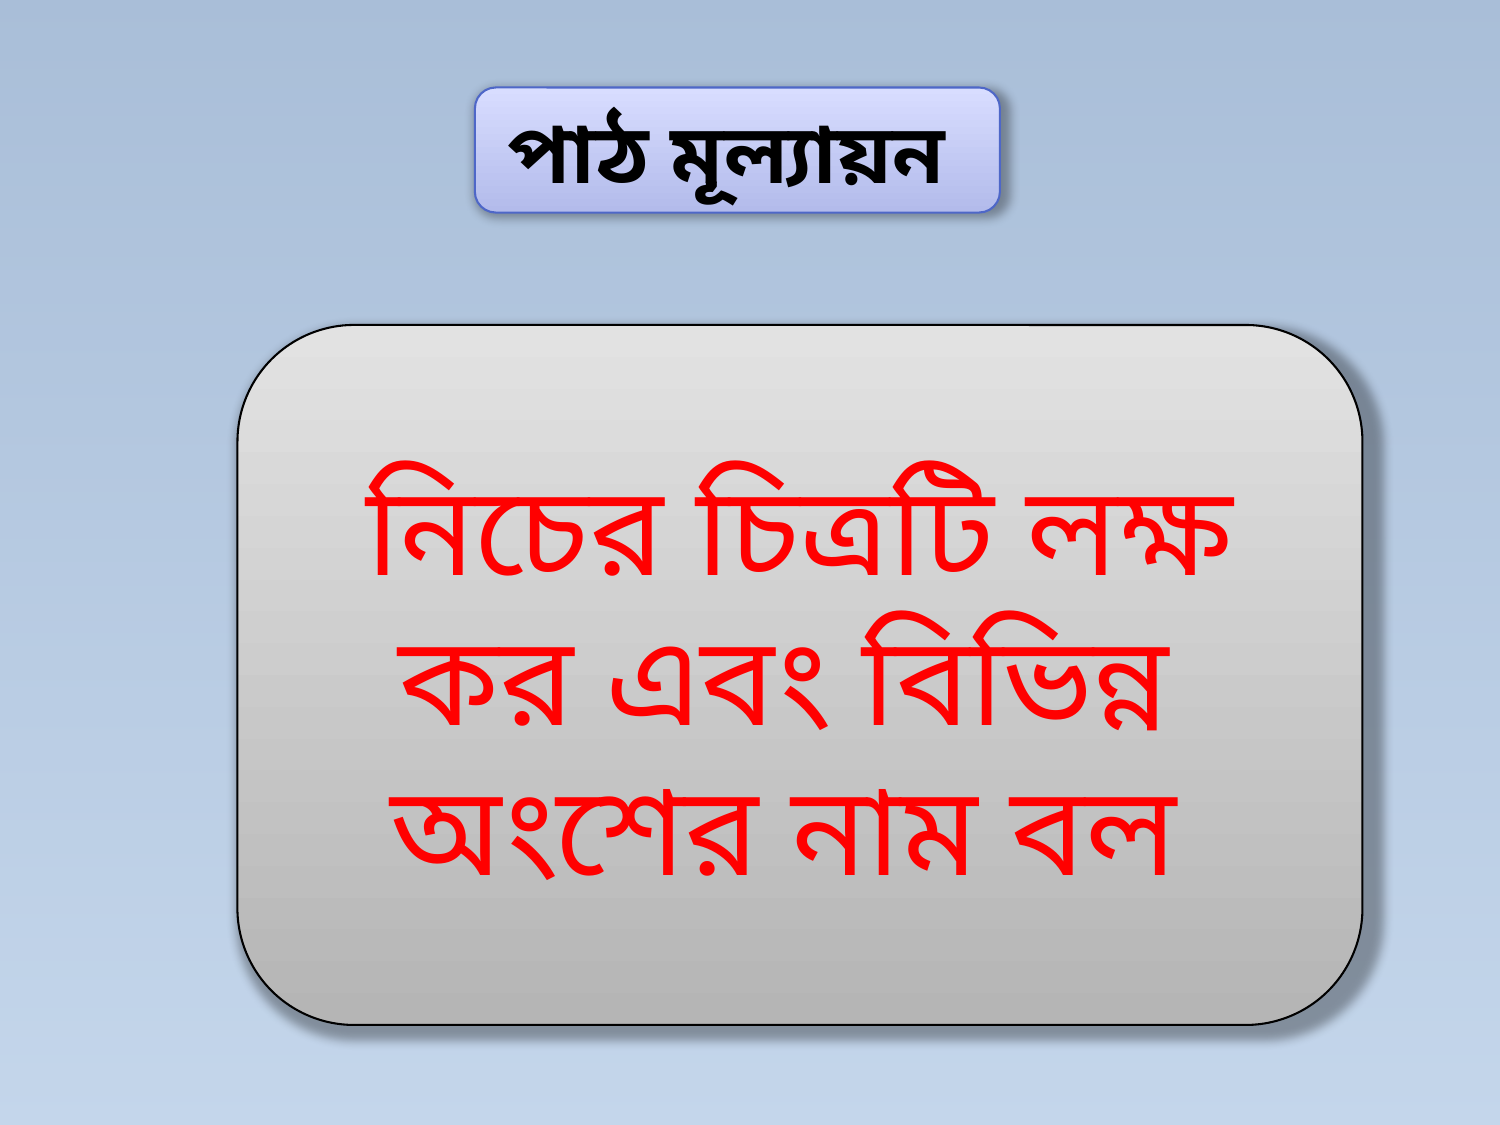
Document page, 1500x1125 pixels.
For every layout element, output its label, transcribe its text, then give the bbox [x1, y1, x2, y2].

text_box পাঠ মূল্যায়ন [473, 86, 1001, 214]
text_box নিচের চিত্রটি লক্ষ কর এবং বিভিন্ন অংশের নাম বল [236, 323, 1364, 1026]
